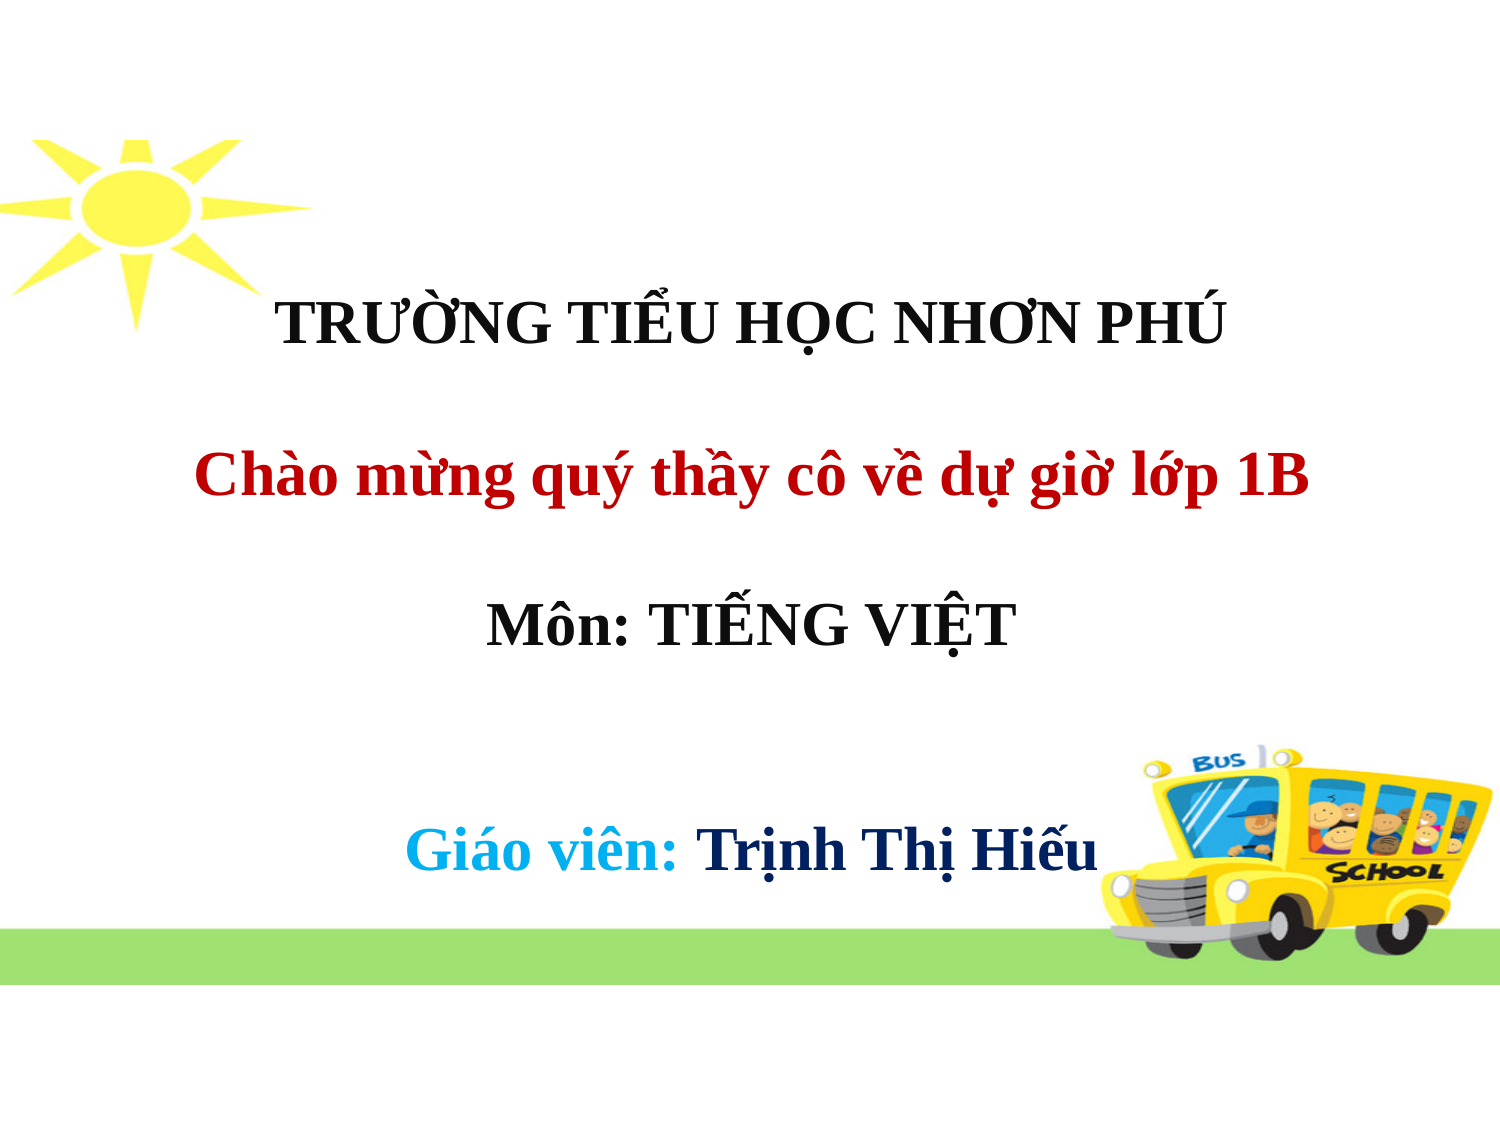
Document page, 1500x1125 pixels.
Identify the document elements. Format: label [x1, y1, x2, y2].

picture [0, 140, 1500, 985]
